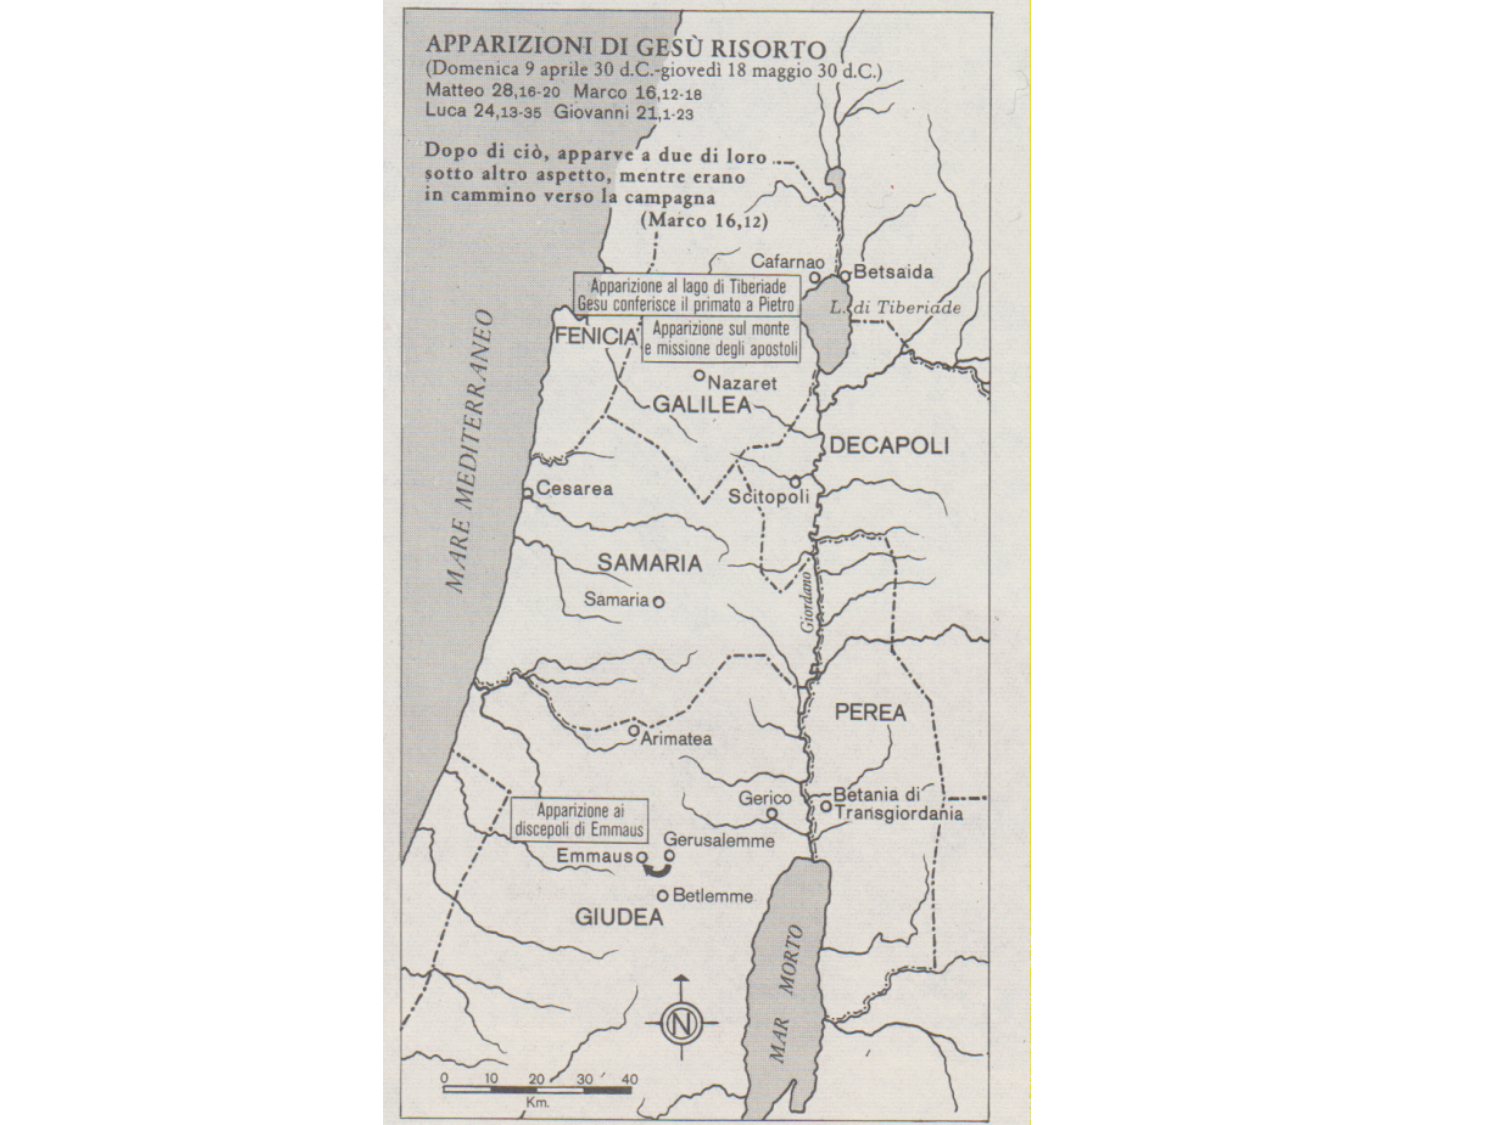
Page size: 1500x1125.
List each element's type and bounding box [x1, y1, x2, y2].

list [383, 0, 1032, 1125]
